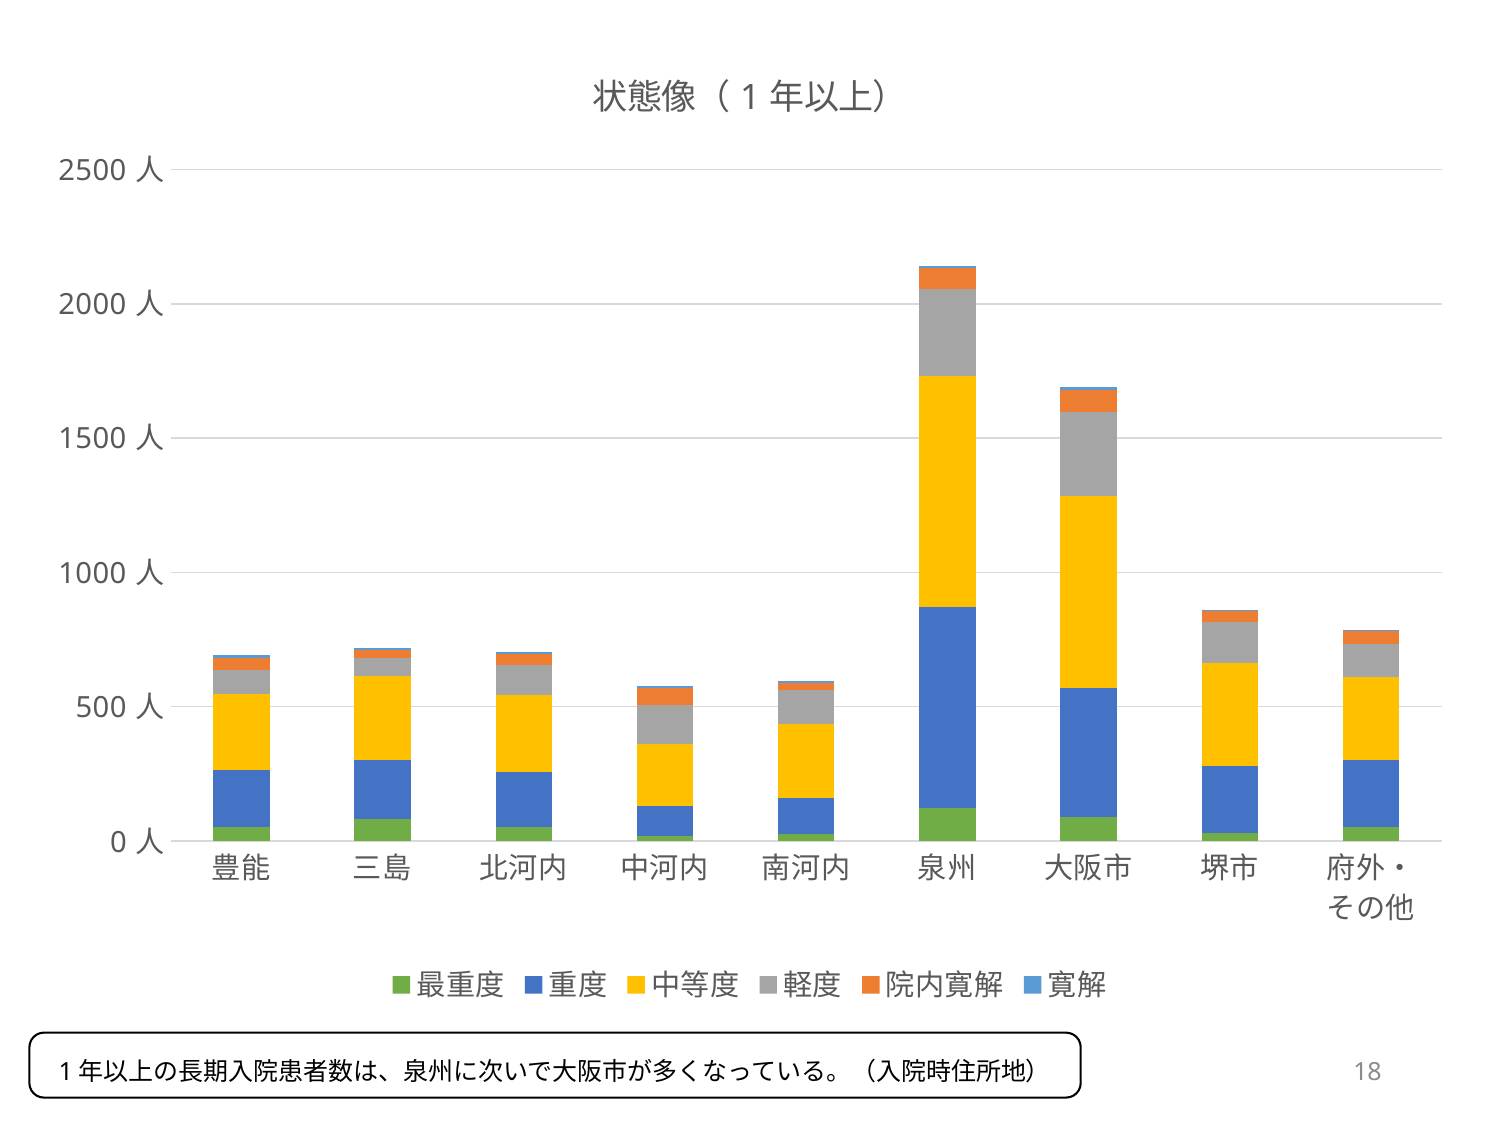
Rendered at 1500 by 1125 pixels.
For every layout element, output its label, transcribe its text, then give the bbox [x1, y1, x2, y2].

chart [29, 30, 1471, 1012]
text_box 1年以上の長期入院患者数は、泉州に次いで大阪市が多くなっている。（入院時住所地） [28, 1031, 1082, 1099]
slide_number 18 [1059, 1042, 1397, 1103]
